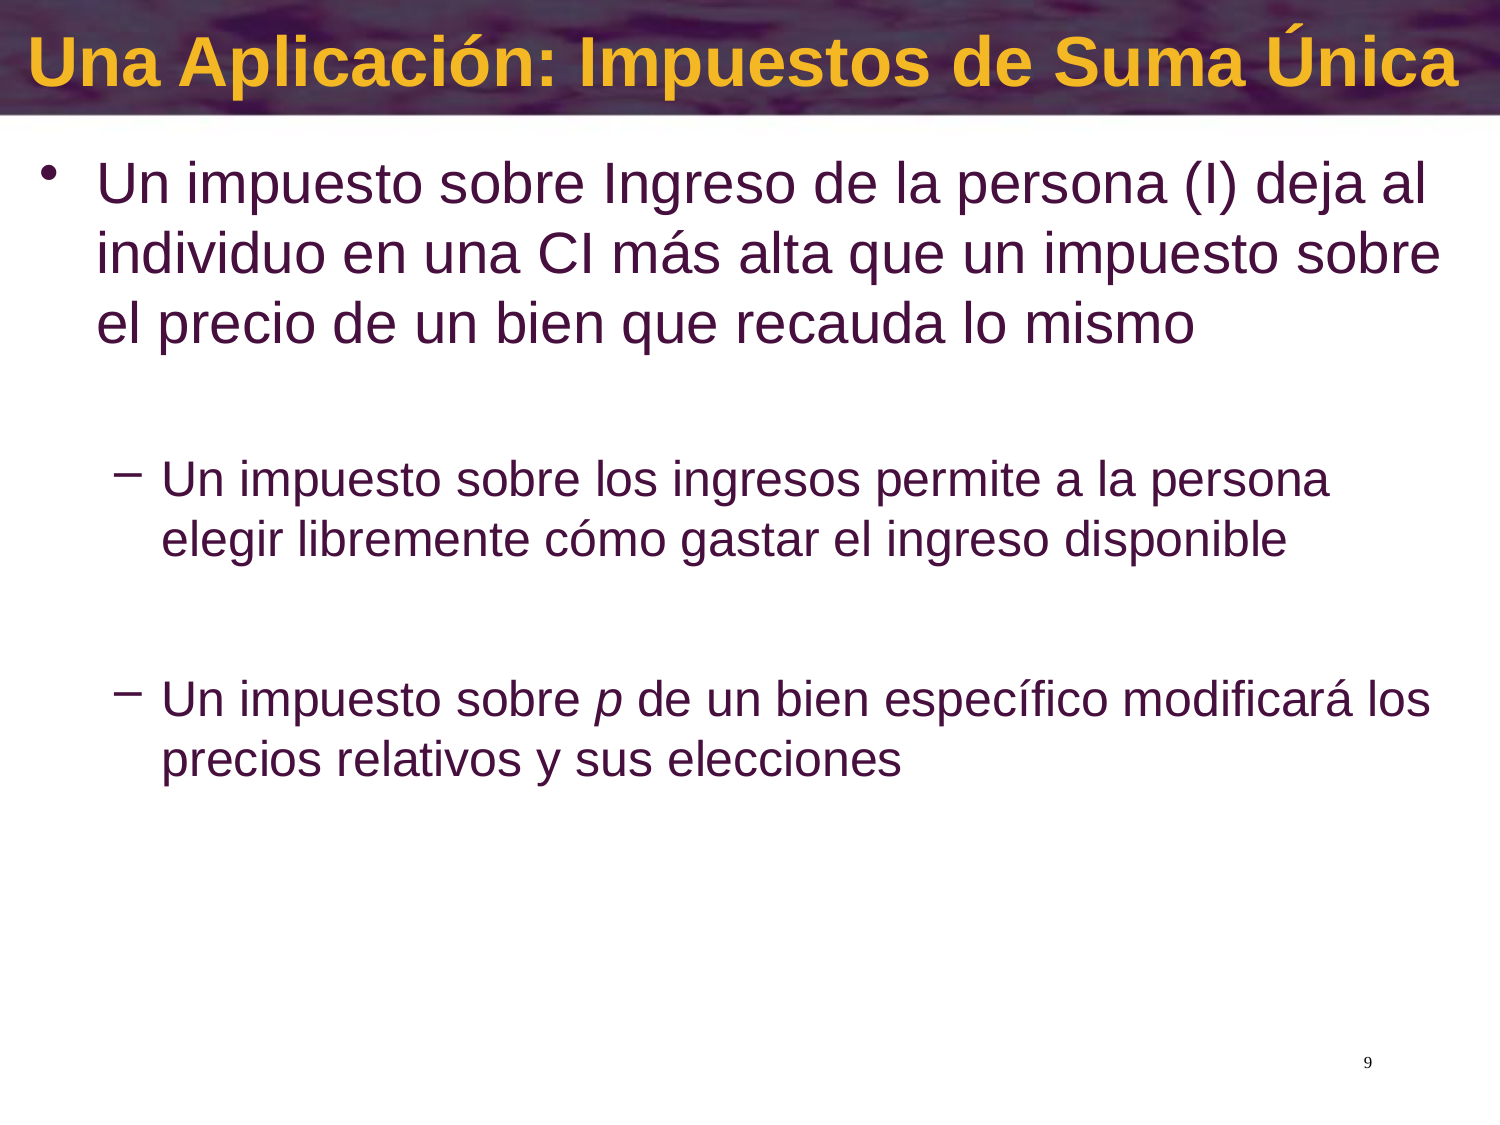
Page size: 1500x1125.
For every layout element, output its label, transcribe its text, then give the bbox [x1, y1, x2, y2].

title Una Aplicación: Impuestos de Suma Única [0, 3, 1488, 125]
picture [0, 0, 1500, 1125]
slide_number 9 [1074, 1024, 1388, 1101]
list Un impuesto sobre Ingreso de la persona (I) deja al individuo en una CI más alta que un impuesto sobre el precio de un bien que recauda lo mismo Un impuesto sobre los ingresos permite a la persona elegir libremente cómo gastar el ingreso disponible Un impuesto sobre p de un bien específico modificará los precios relativos y sus elecciones [24, 137, 1463, 1013]
